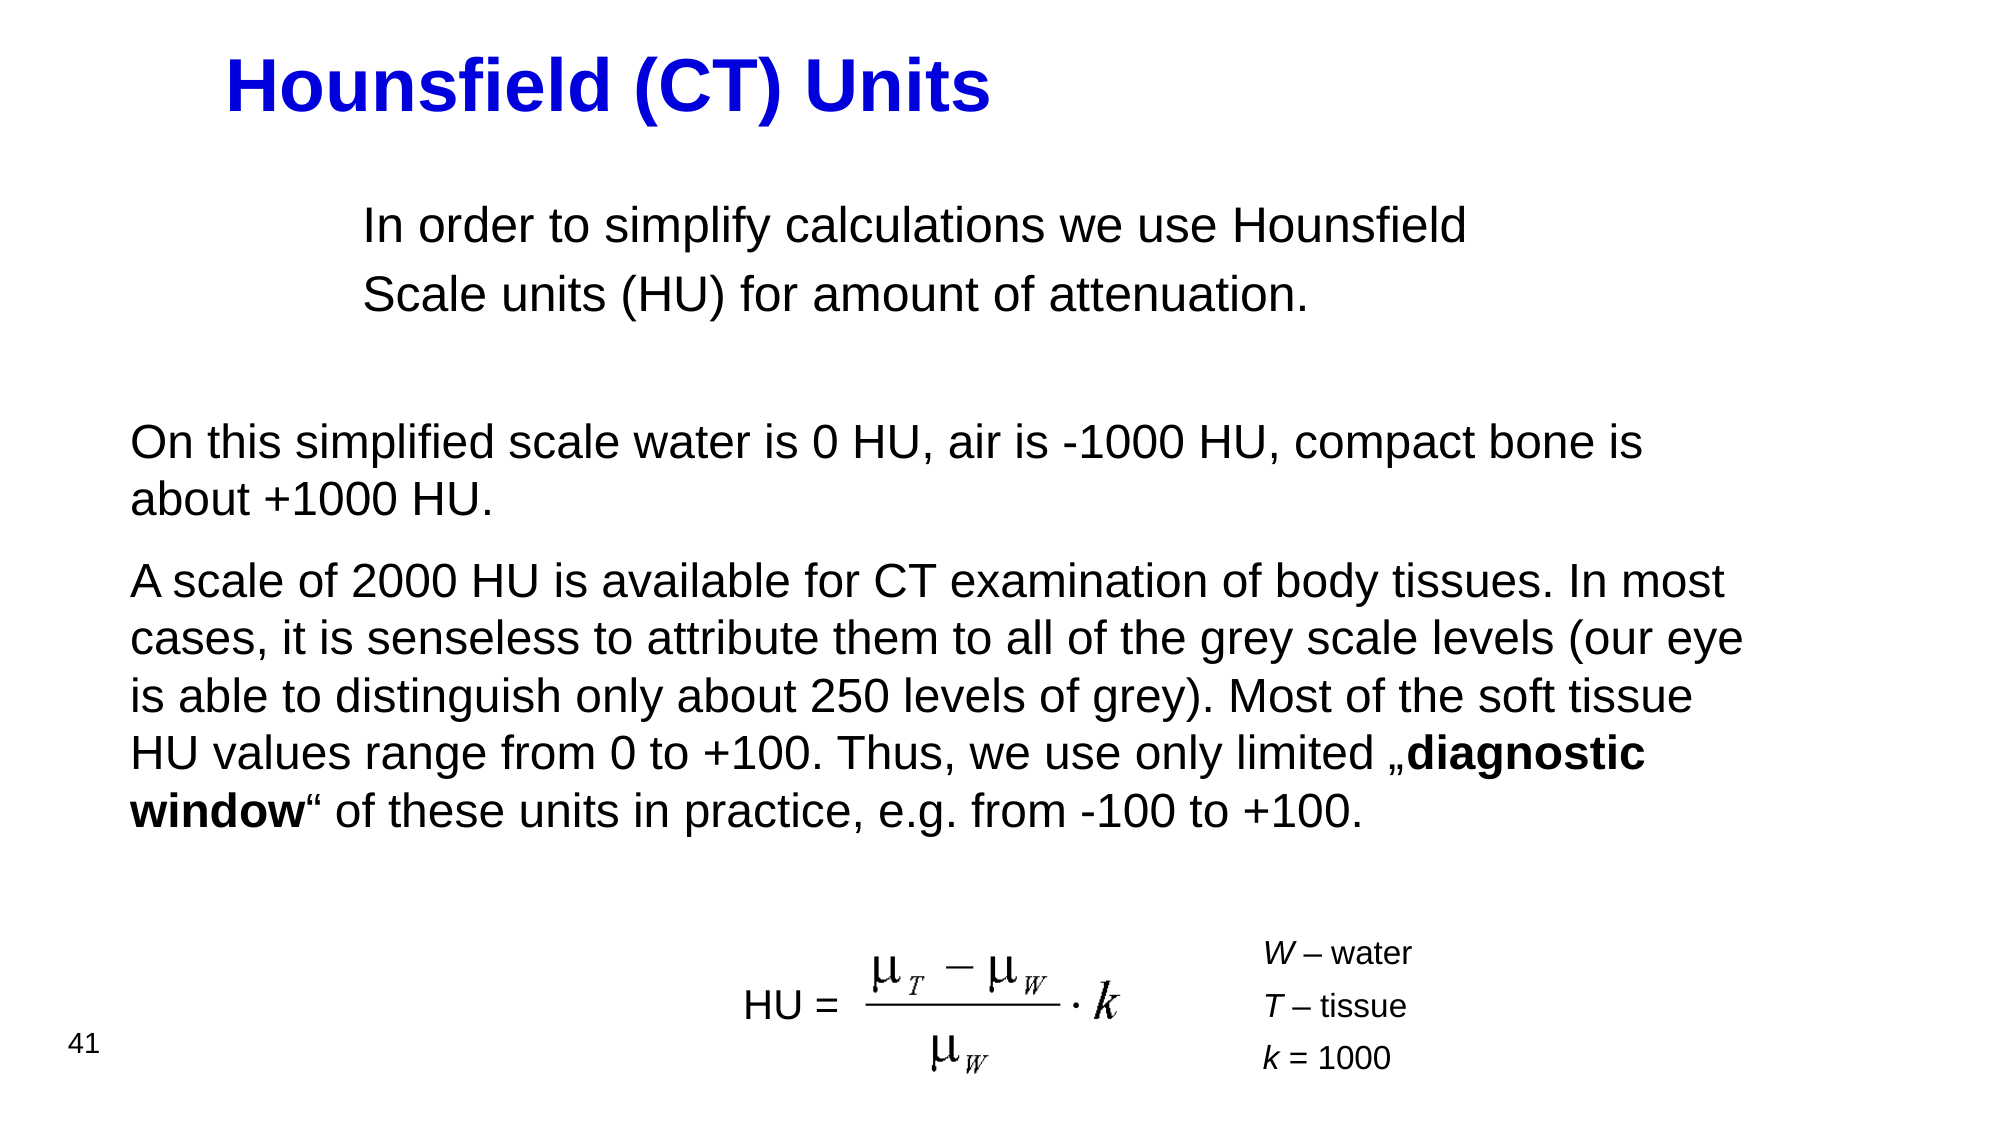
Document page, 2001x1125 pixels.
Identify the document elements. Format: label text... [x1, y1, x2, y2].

list In order to simplify calculations we use Hounsfield Scale units (HU) for amount of attenuation. [362, 184, 1575, 338]
text_box On this simplified scale water is 0 HU, air is -1000 HU, compact bone is about +1000 HU. A scale of 2000 HU is available for CT examination of body tissues. In most cases, it is senseless to attribute them to all of the grey scale levels (our eye is able to distinguish only about 250 levels of grey). Most of the soft tissue HU values range from 0 to +100. Thus, we use only limited „diagnostic window“ of these units in practice, e.g. from -100 to +100. [115, 402, 1794, 844]
slide_number 41 [67, 1021, 110, 1063]
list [858, 928, 1131, 1087]
title Hounsfield (CT) Units [225, 42, 1144, 180]
text_box HU = [728, 976, 852, 1036]
text_box W – water T – tissue k = 1000 [1248, 928, 1449, 1085]
